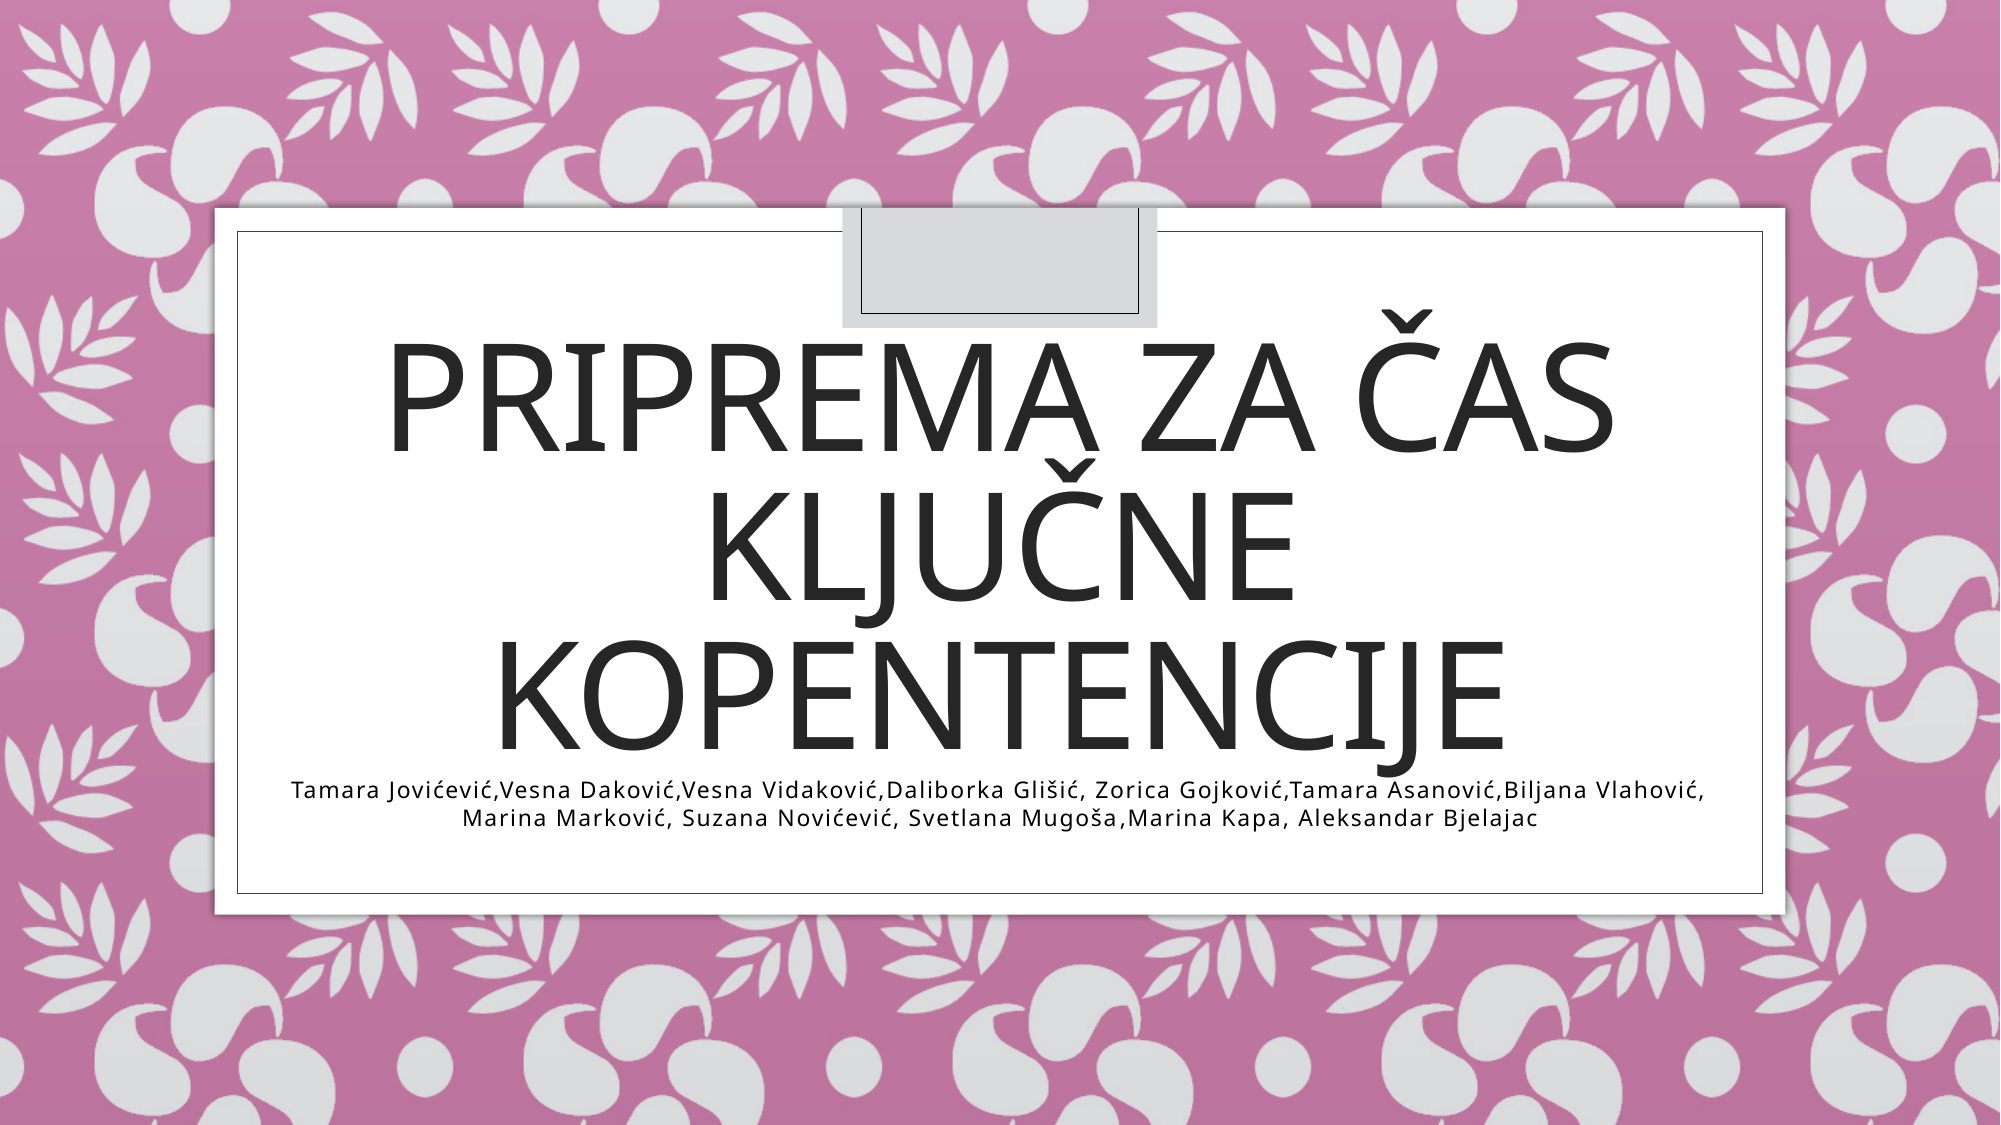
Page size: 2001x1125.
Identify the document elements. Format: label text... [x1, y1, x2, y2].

title Priprema za čas ključne kopentencije [256, 343, 1744, 768]
subtitle Tamara Jovićević,Vesna Daković,Vesna Vidaković,Daliborka Glišić, Zorica Gojković,Tamara Asanović,Biljana Vlahović, Marina Marković, Suzana Novićević, Svetlana Mugoša,Marina Kapa, Aleksandar Bjelajac [256, 768, 1745, 844]
